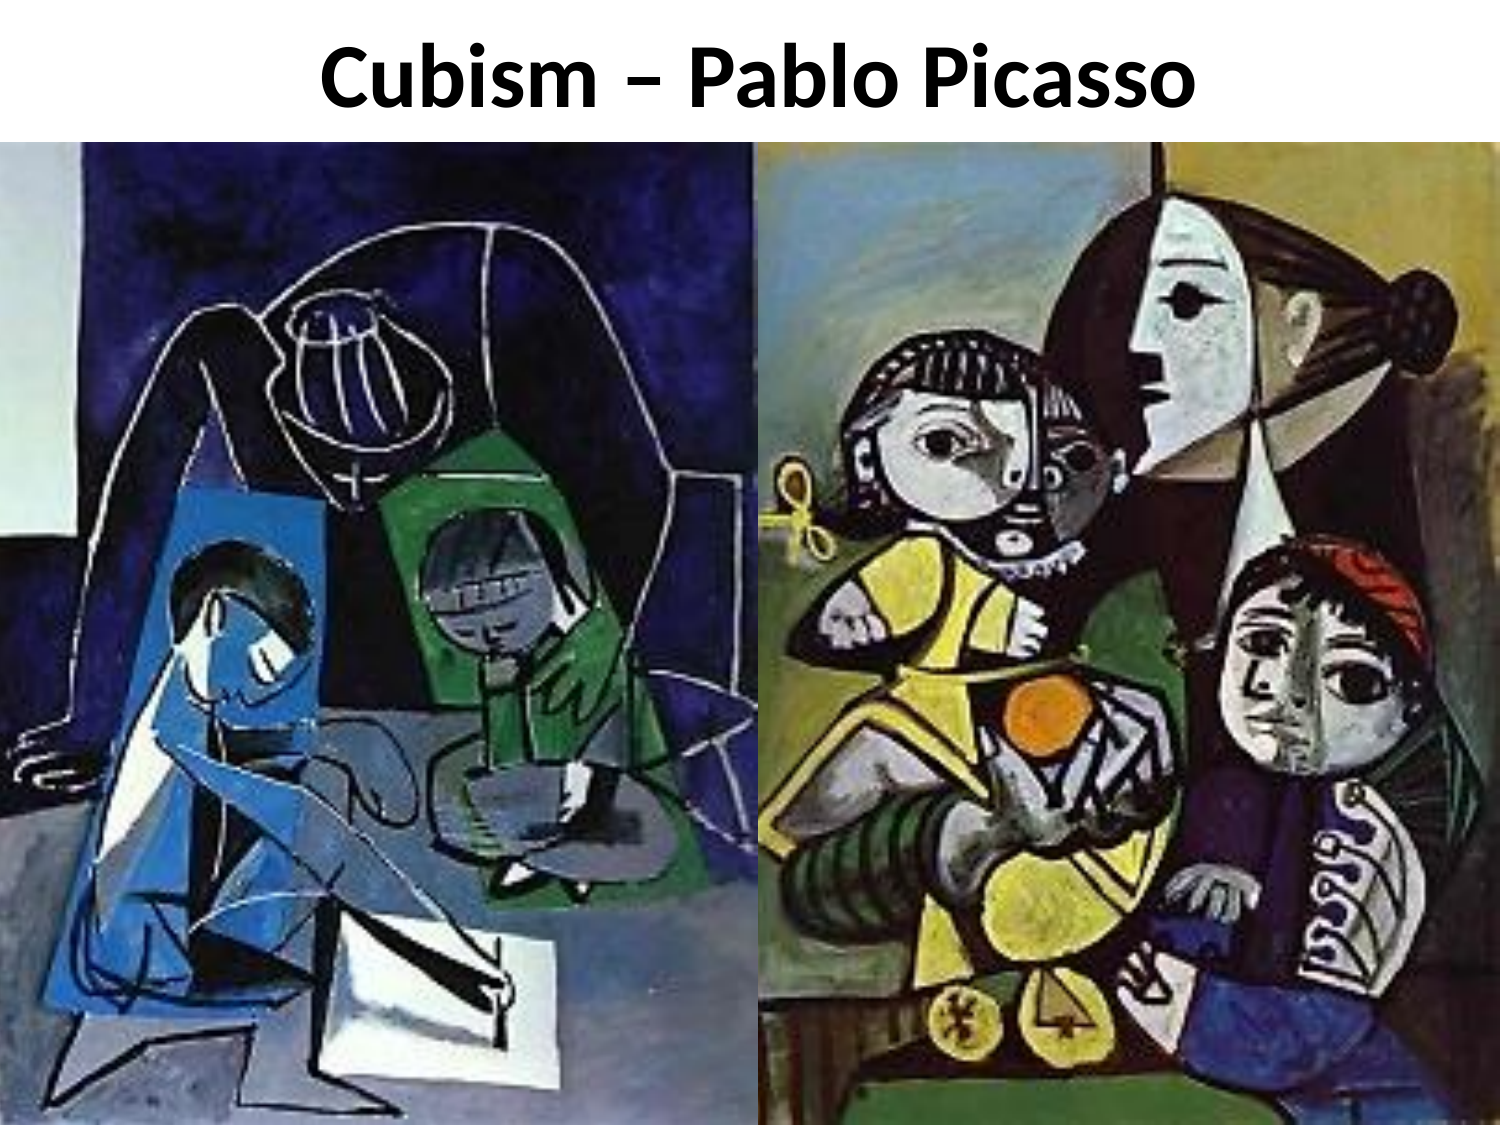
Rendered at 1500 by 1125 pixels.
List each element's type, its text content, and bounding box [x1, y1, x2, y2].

title Cubism – Pablo Picasso [84, 0, 1435, 140]
picture [0, 142, 1500, 1125]
